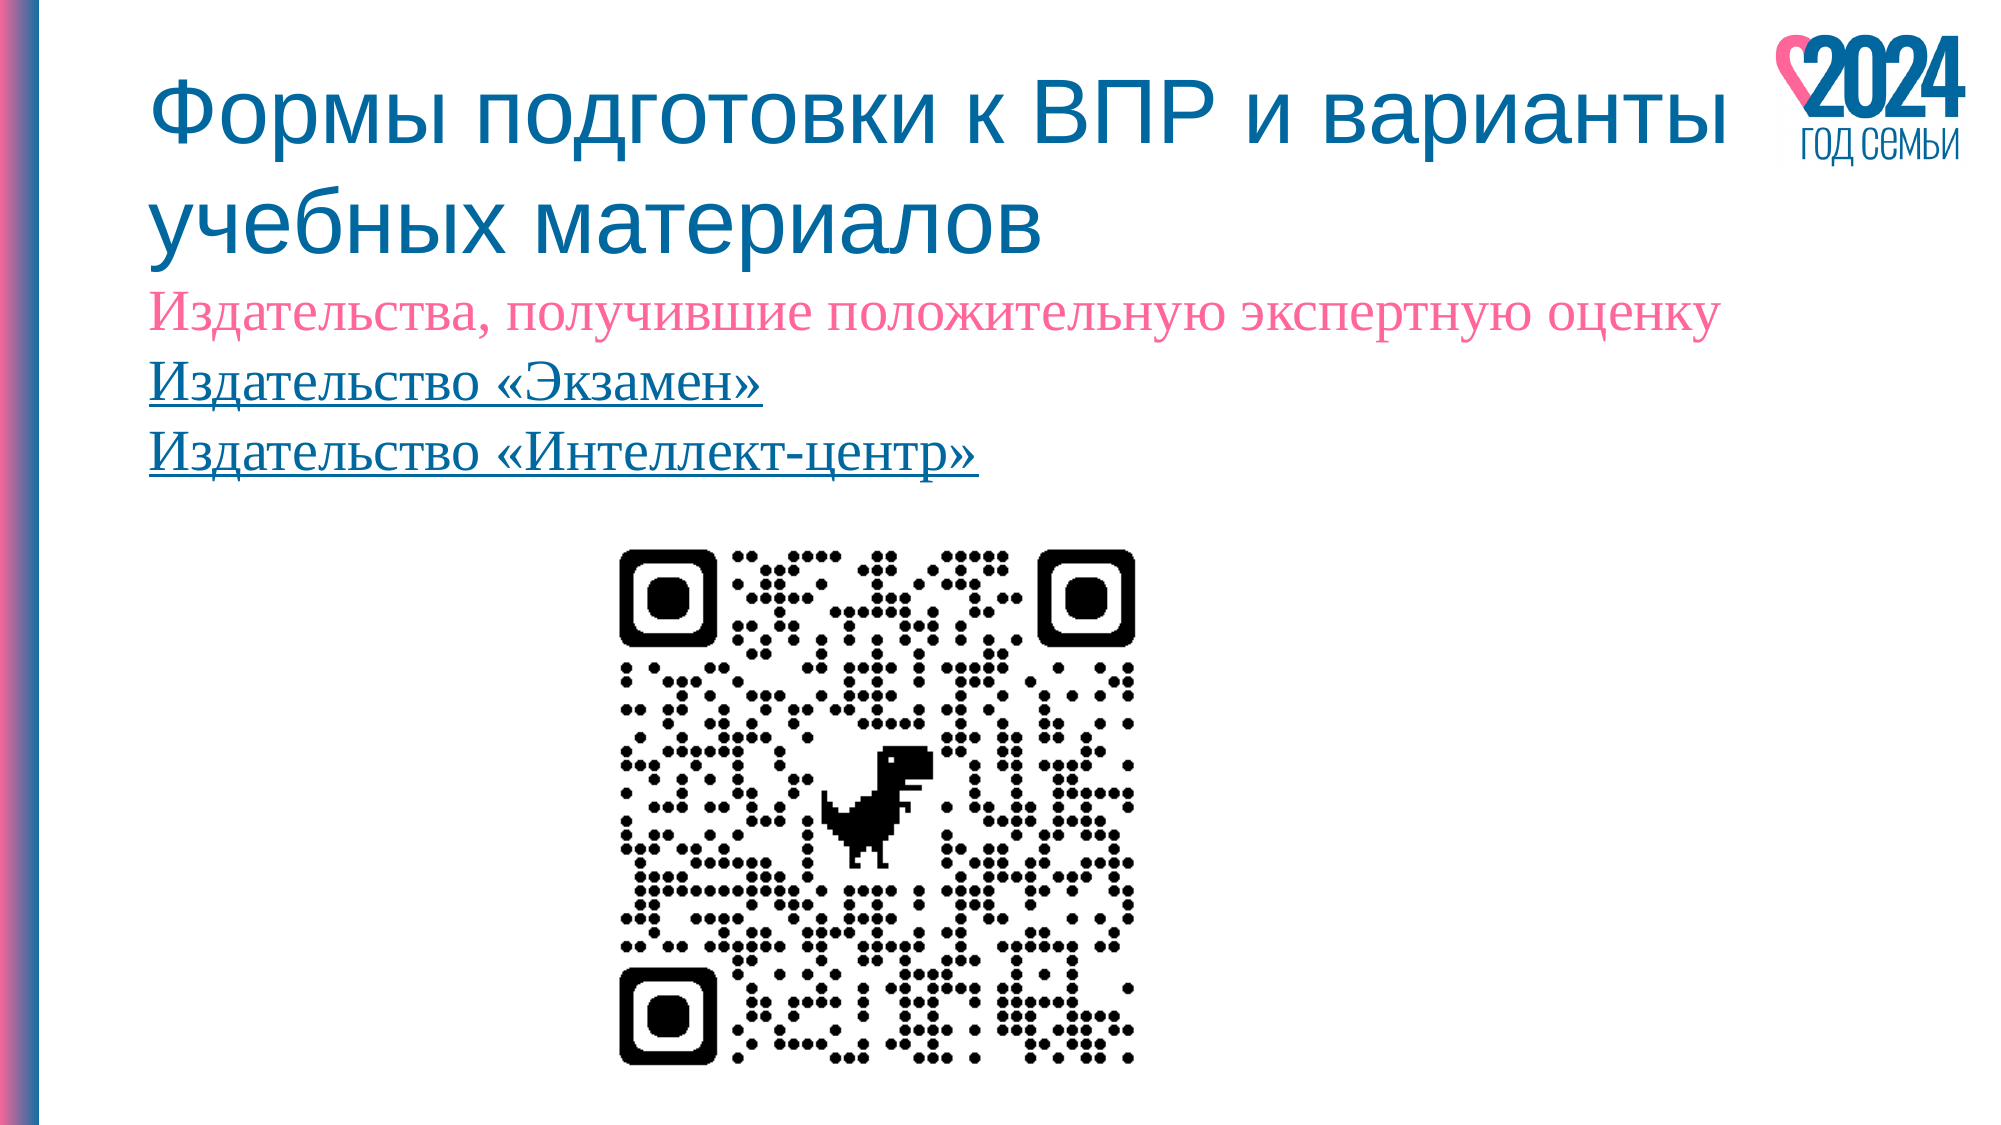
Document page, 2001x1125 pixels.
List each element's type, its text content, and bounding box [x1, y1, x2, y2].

text_box [0, 0, 40, 1125]
picture [1773, 31, 1968, 167]
picture [564, 494, 1191, 1121]
text_box Формы подготовки к ВПР и варианты учебных материалов Издательства, получившие положительную экспертную оценку Издательство «Экзамен» Издательство «Интеллект-центр» [134, 45, 1819, 490]
